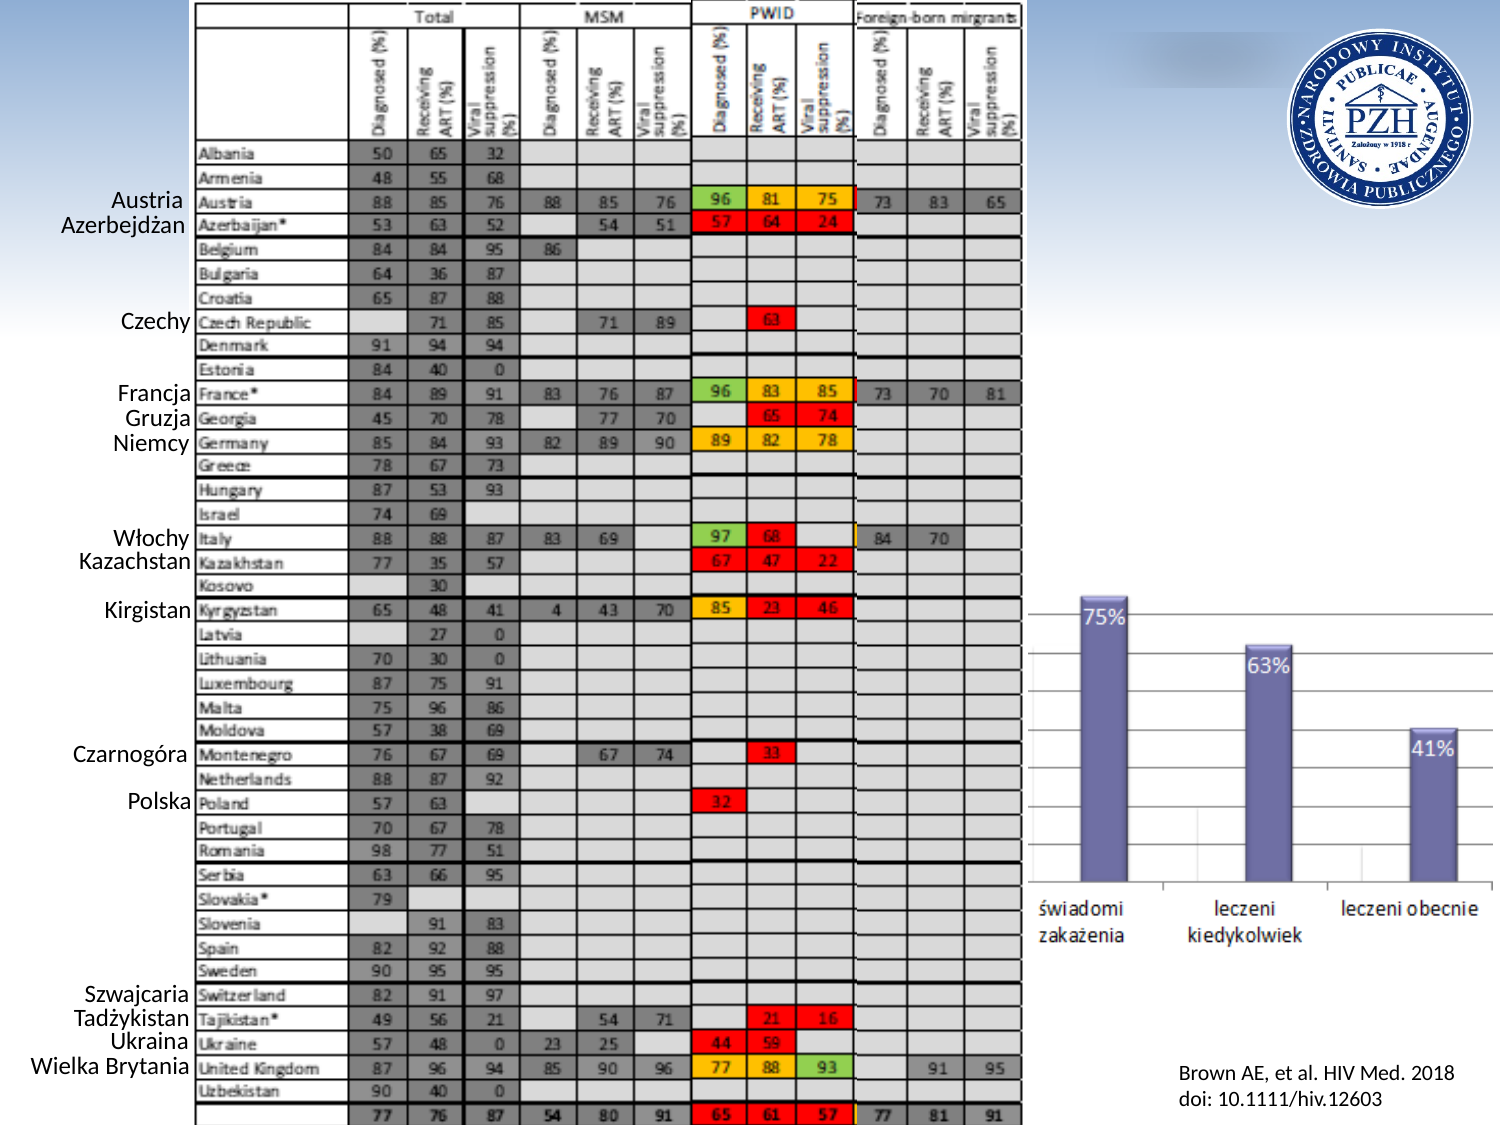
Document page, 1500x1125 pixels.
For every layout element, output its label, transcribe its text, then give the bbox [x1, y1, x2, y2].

text_box Ukraina [95, 1017, 184, 1042]
text_box Austria [56, 171, 184, 201]
text_box Czarnogóra [58, 729, 184, 775]
picture [1286, 28, 1474, 209]
text_box Tadżykistan [58, 993, 184, 1039]
text_box Kazachstan [64, 537, 184, 583]
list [858, 0, 1027, 1125]
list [189, 0, 689, 1125]
picture [691, 0, 857, 1125]
text_box Włochy [98, 513, 184, 537]
text_box Gruzja [110, 393, 184, 418]
text_box Azerbejdżan [0, 201, 184, 247]
picture [1028, 581, 1494, 956]
text_box Wielka Brytania [15, 1042, 184, 1087]
text_box Czechy [0, 297, 184, 343]
text_box Niemcy [98, 418, 184, 464]
text_box Polska [112, 777, 184, 823]
text_box Brown AE, et al. HIV Med. 2018 doi: 10.1111/hiv.12603 [1164, 1051, 1500, 1119]
text_box Kirgistan [89, 586, 184, 631]
text_box Szwajcaria [69, 970, 184, 993]
text_box Francja [0, 369, 184, 474]
